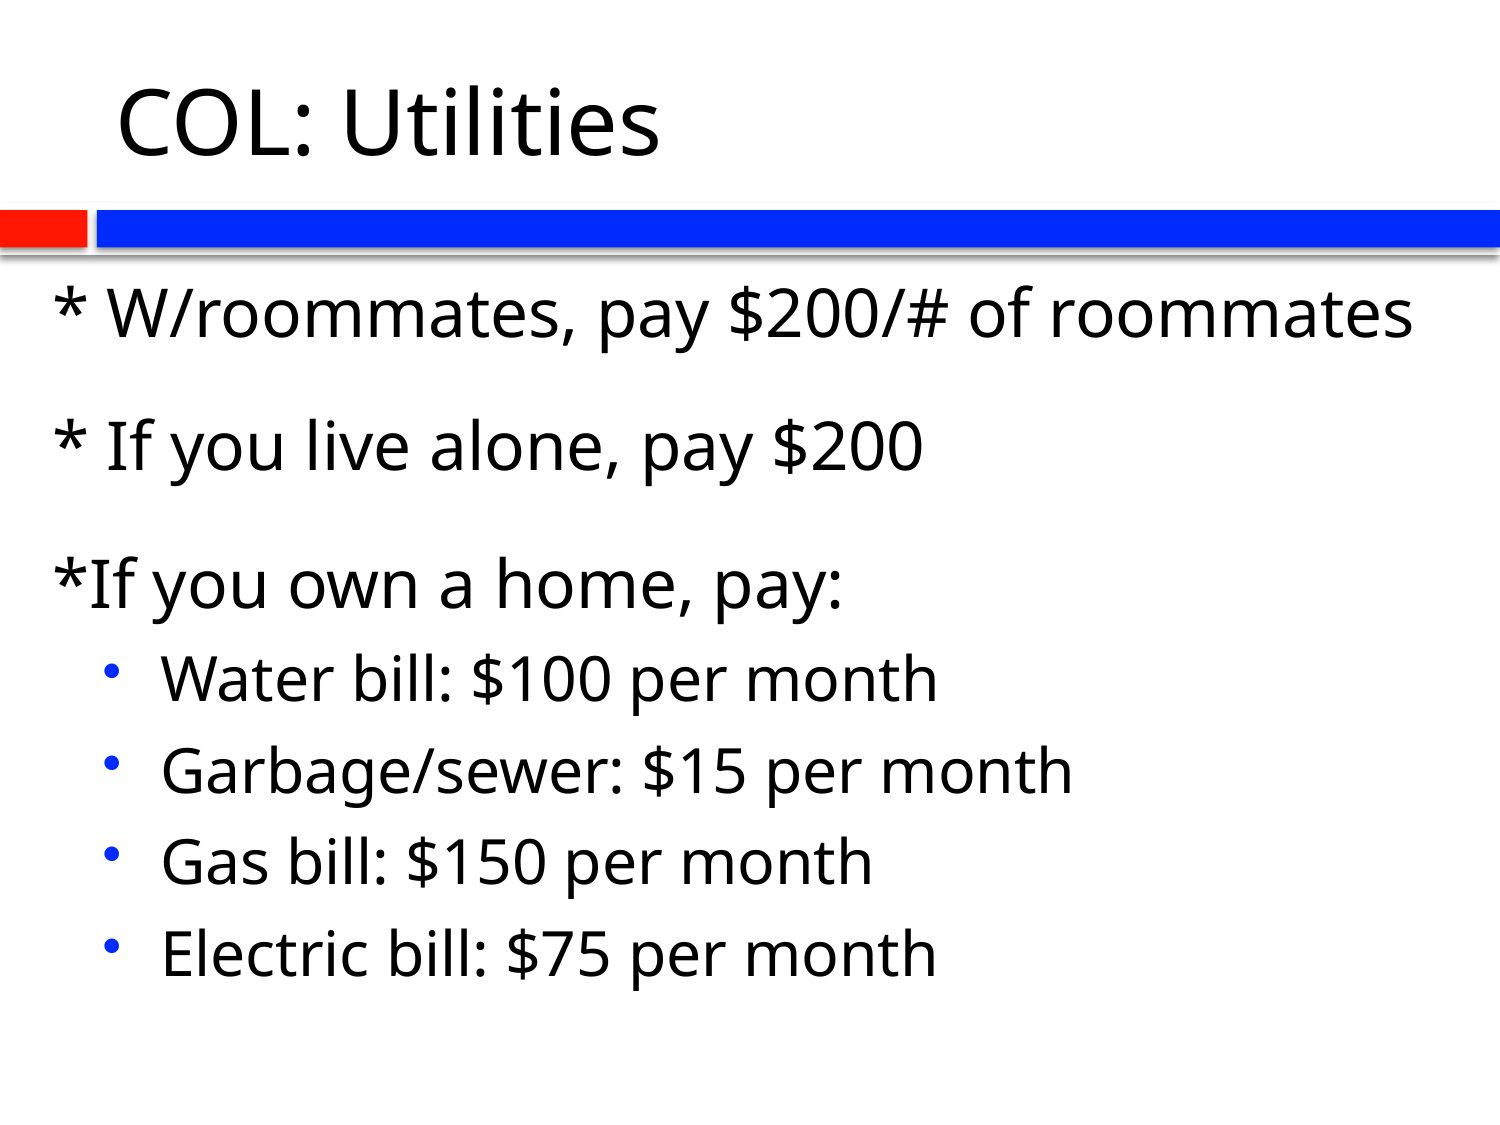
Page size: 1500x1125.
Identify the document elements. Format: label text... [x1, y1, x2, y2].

title COL: Utilities [100, 37, 1438, 200]
list * W/roommates, pay $200/# of roommates * If you live alone, pay $200 *If you own a home, pay: Water bill: $100 per month Garbage/sewer: $15 per month Gas bill: $150 per month Electric bill: $75 per month [37, 262, 1476, 1061]
